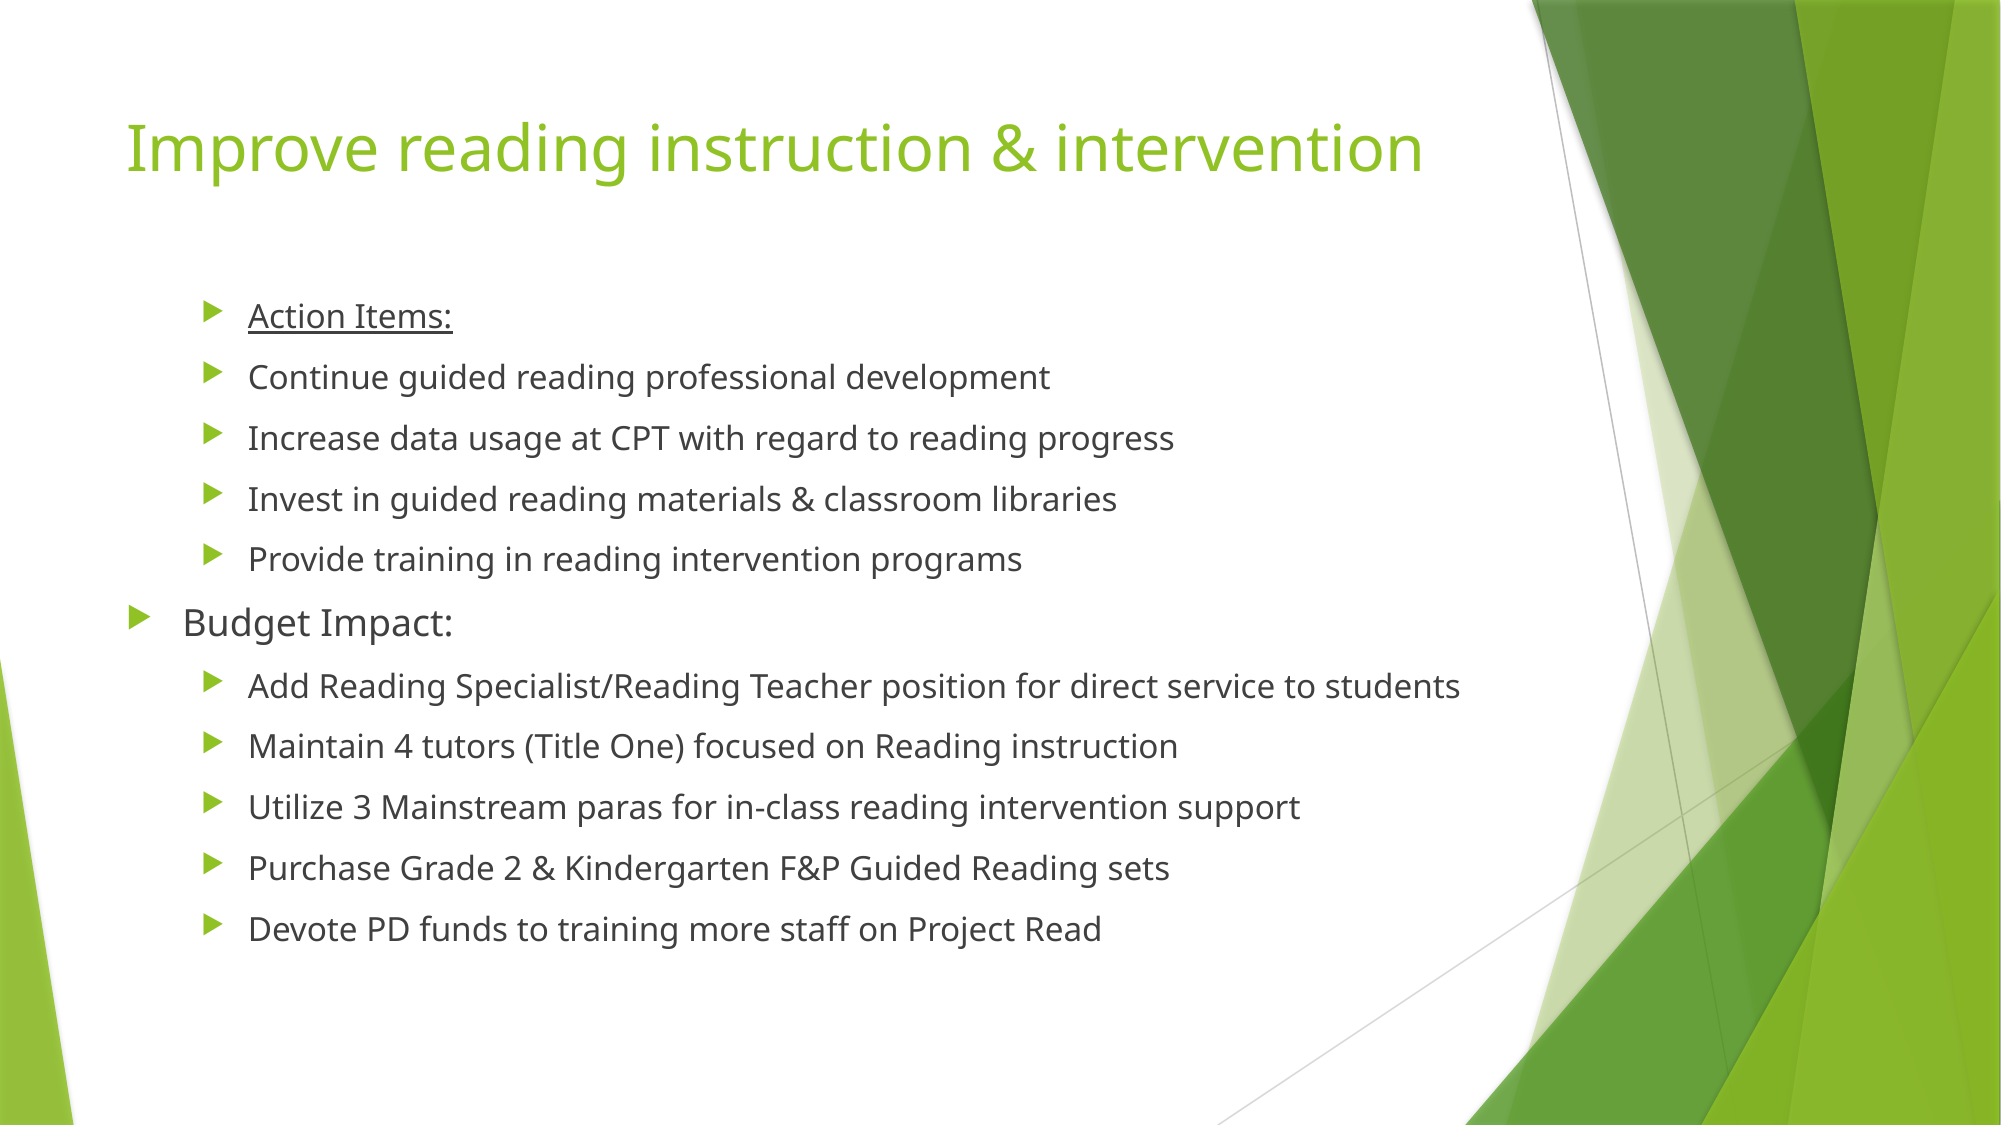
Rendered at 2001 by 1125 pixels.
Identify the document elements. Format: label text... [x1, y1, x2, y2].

list Action Items: Continue guided reading professional development Increase data usage at CPT with regard to reading progress Invest in guided reading materials & classroom libraries Provide training in reading intervention programs Budget Impact: Add Reading Specialist/Reading Teacher position for direct service to students Maintain 4 tutors (Title One) focused on Reading instruction Utilize 3 Mainstream paras for in-class reading intervention support Purchase Grade 2 & Kindergarten F&P Guided Reading sets Devote PD funds to training more staff on Project Read [111, 288, 1522, 991]
title Improve reading instruction & intervention [111, 99, 1522, 288]
